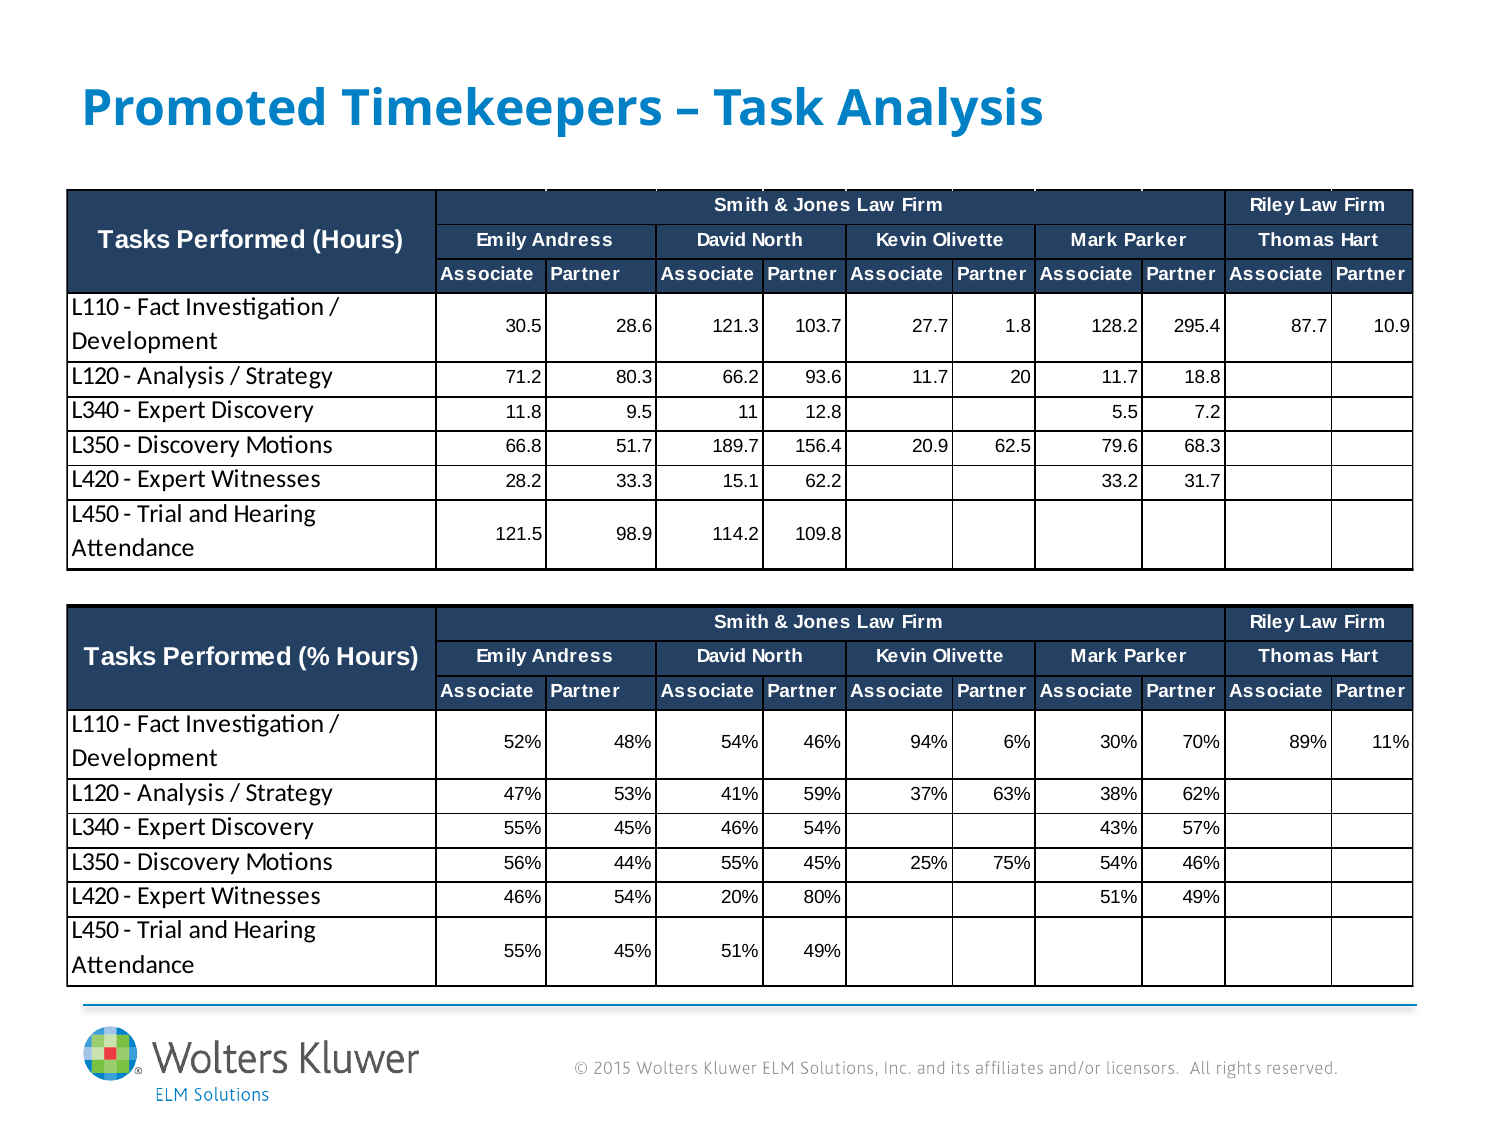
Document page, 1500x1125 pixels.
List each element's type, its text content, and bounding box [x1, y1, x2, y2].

picture [572, 1056, 1340, 1079]
title Promoted Timekeepers – Task Analysis [66, 70, 1348, 151]
picture [83, 1026, 419, 1105]
picture [66, 188, 1416, 989]
